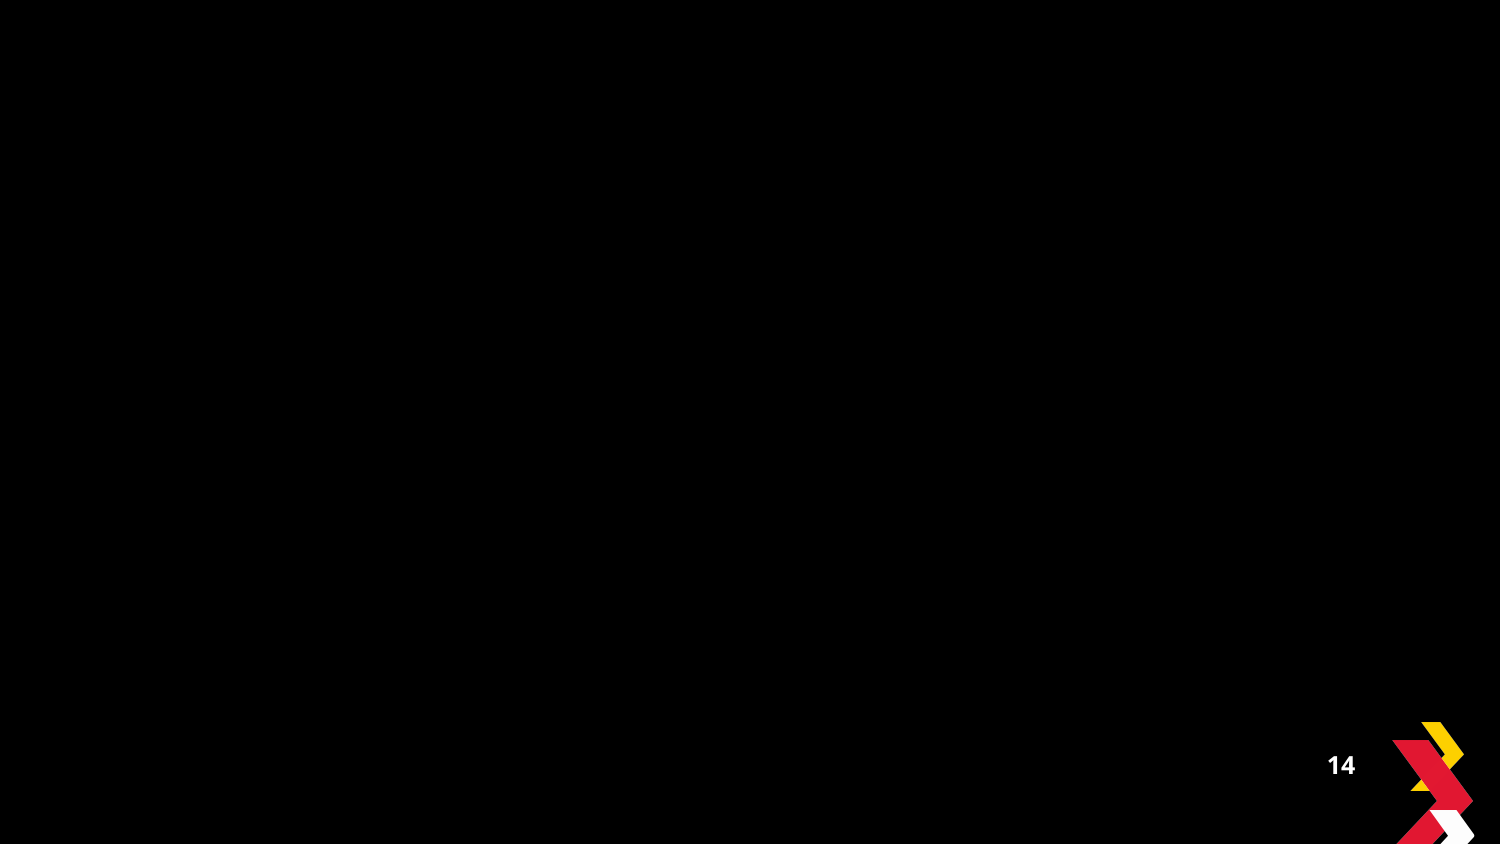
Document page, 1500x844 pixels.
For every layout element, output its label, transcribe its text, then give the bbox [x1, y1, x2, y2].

slide_number ‹#› [1280, 734, 1371, 800]
picture [1343, 722, 1475, 844]
